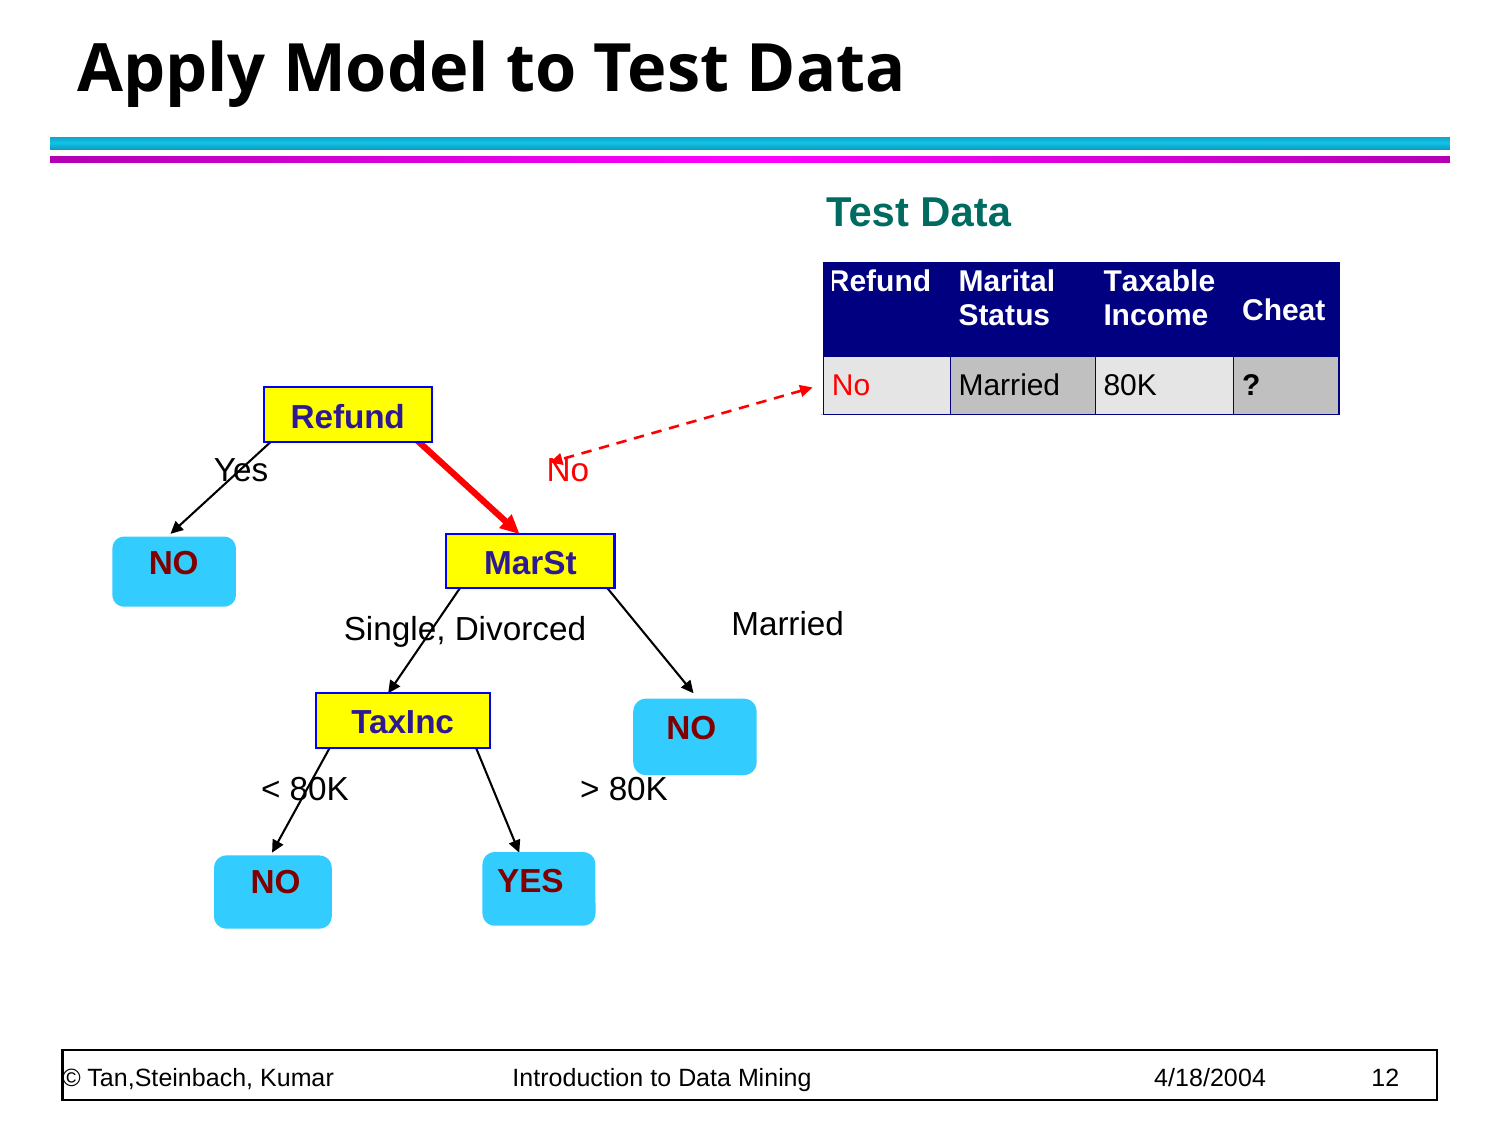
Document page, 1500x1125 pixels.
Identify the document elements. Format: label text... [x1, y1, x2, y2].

text_box NO [595, 698, 788, 754]
text_box [503, 815, 521, 852]
text_box Refund [263, 387, 432, 443]
text_box [477, 496, 519, 533]
text_box [272, 815, 293, 852]
text_box YES [468, 852, 593, 907]
text_box > 80K [452, 759, 683, 815]
text_box Yes [86, 440, 284, 496]
title Apply Model to Test Data [62, 24, 1421, 113]
text_box < 80K [133, 759, 364, 815]
text_box NO [179, 852, 372, 908]
text_box [214, 908, 332, 929]
text_box No [419, 440, 604, 496]
text_box [795, 384, 807, 397]
text_box Married [604, 594, 869, 650]
text_box Test Data [787, 187, 1050, 243]
text_box [657, 650, 694, 694]
text_box [633, 754, 757, 776]
text_box Single, Divorced [216, 600, 602, 655]
text_box MarSt [446, 533, 615, 589]
text_box [549, 453, 566, 465]
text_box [812, 262, 1362, 449]
text_box NO [77, 533, 270, 589]
text_box TaxInc [315, 693, 490, 748]
text_box [482, 857, 596, 926]
text_box [170, 496, 212, 533]
text_box [112, 589, 236, 607]
text_box [388, 655, 415, 693]
